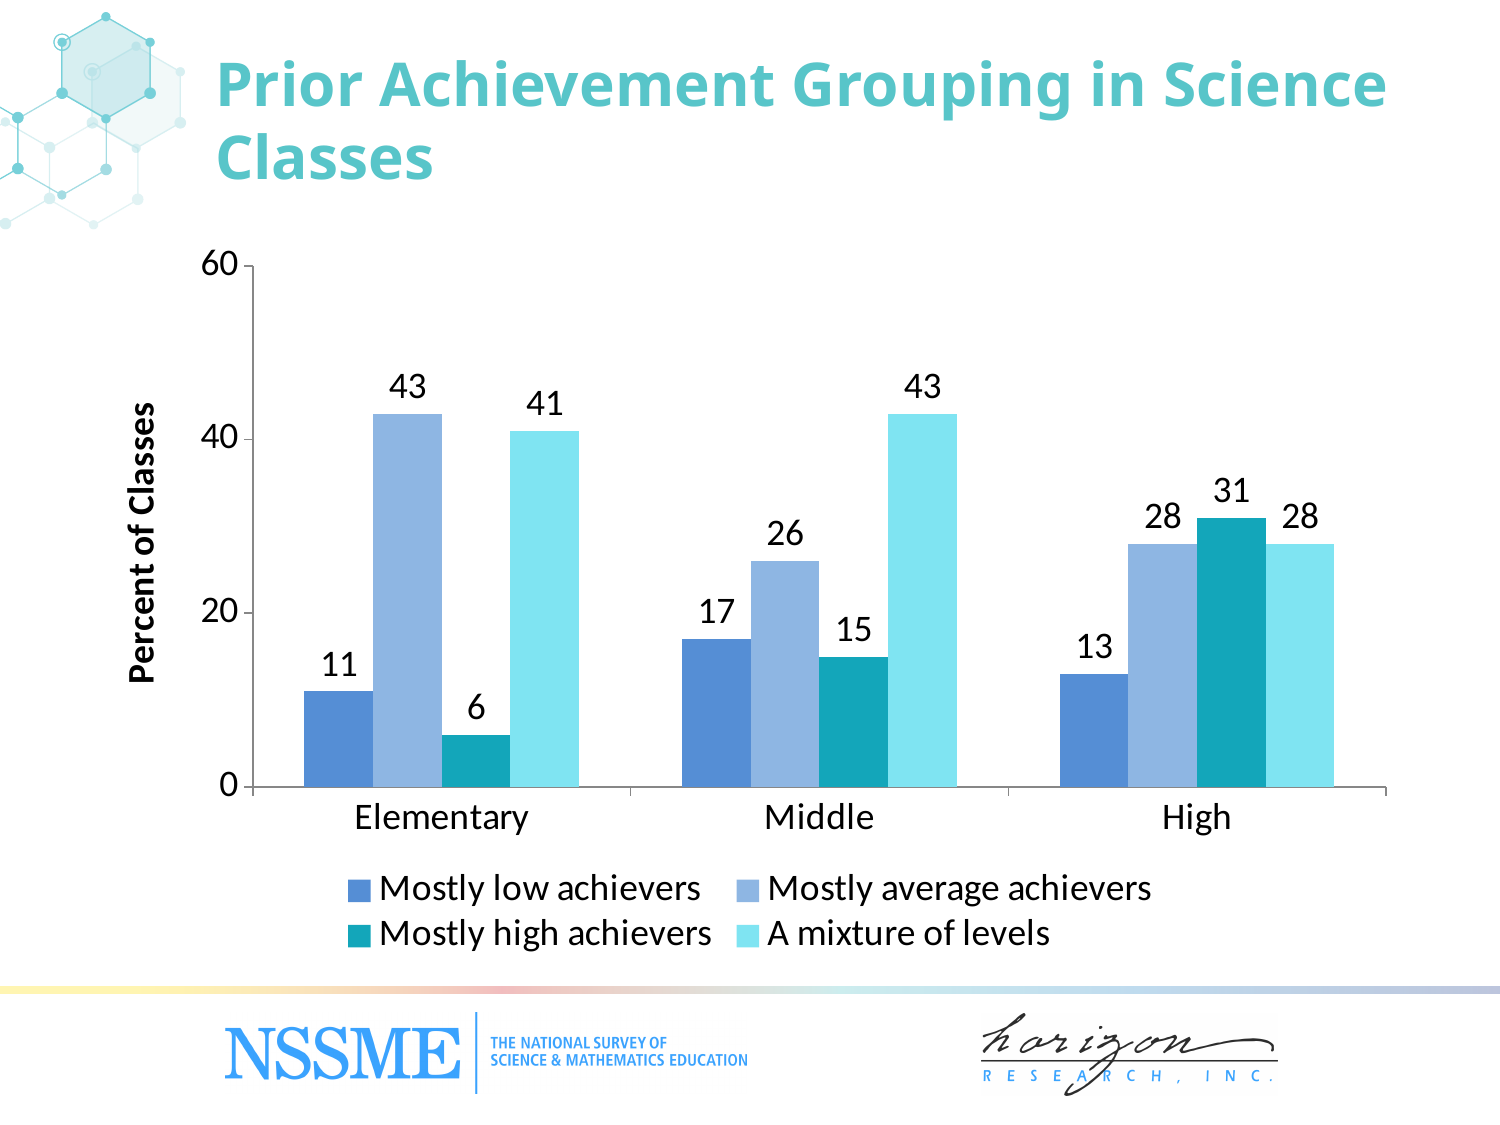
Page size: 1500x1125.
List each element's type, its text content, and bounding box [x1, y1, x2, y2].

chart [87, 232, 1413, 963]
text_box Prior Achievement Grouping in Science Classes [200, 24, 1450, 213]
picture [0, 0, 1500, 1125]
